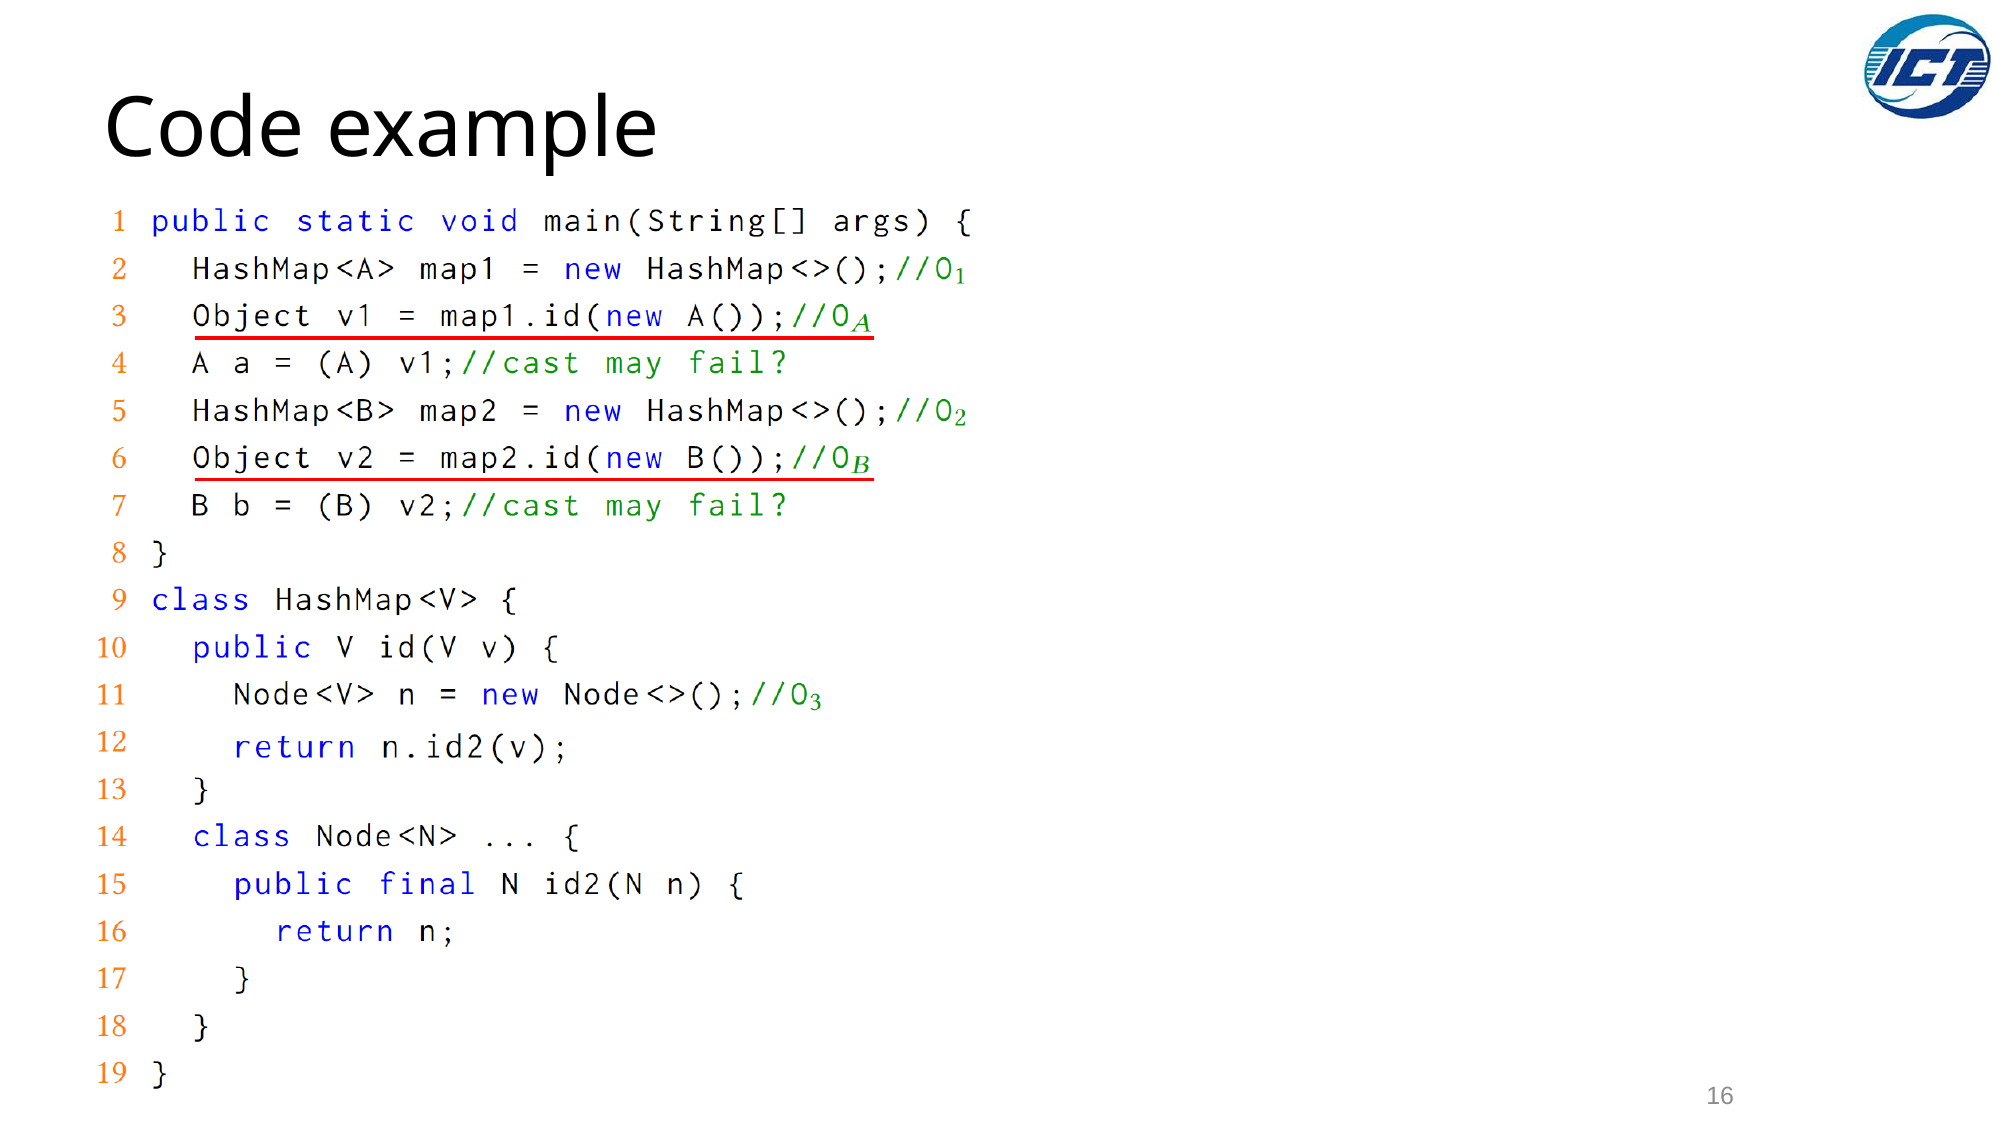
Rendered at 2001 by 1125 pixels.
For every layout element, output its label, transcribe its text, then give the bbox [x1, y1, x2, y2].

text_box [83, 174, 986, 1101]
text_box Code example [83, 71, 1948, 175]
picture [1862, 0, 1992, 130]
